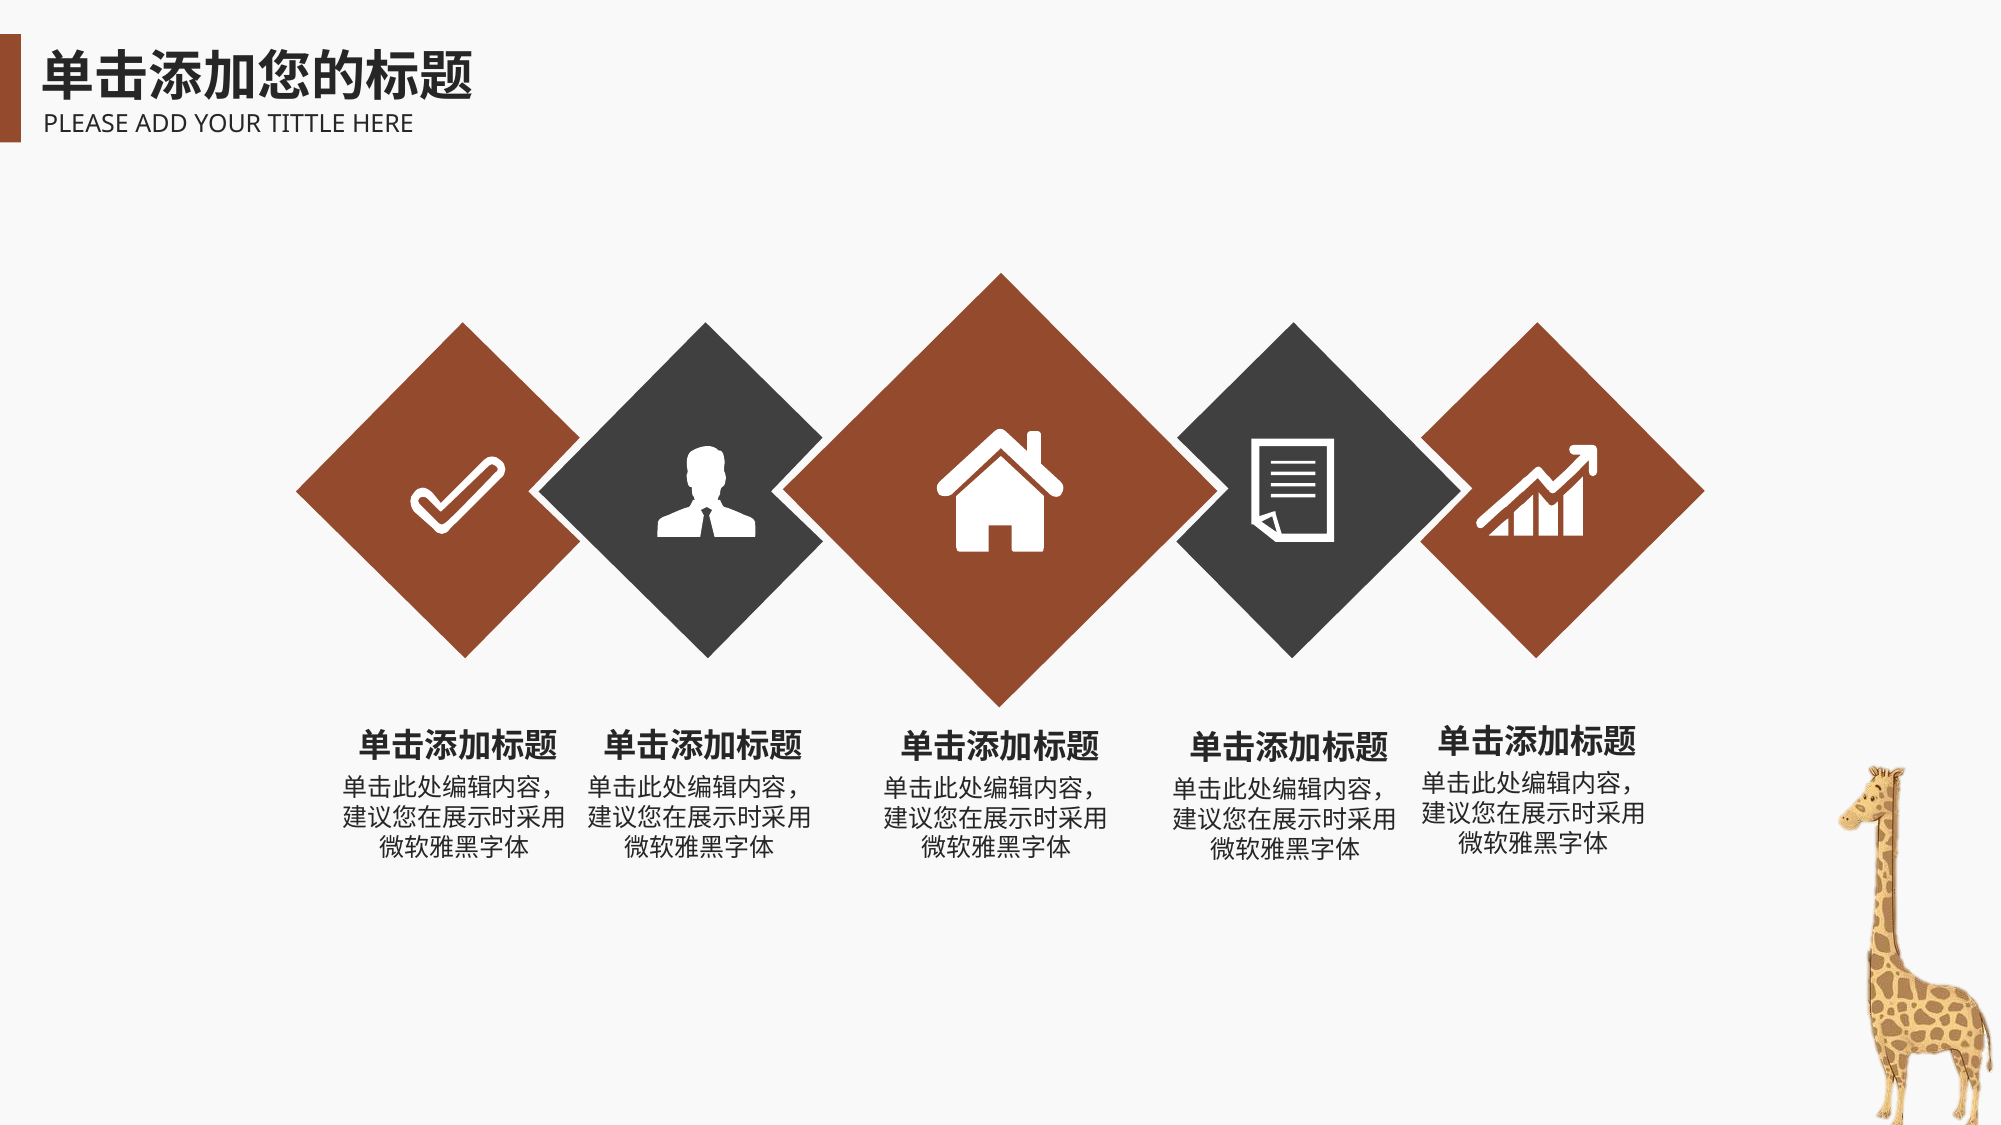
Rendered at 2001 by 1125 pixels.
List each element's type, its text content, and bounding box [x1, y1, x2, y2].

text_box 单击此处编辑内容，建议您在展示时采用微软雅黑字体 [871, 772, 1136, 861]
text_box 单击添加标题 [1160, 719, 1409, 774]
text_box [1538, 492, 1558, 536]
text_box 单击添加标题 [1409, 712, 1666, 768]
text_box [537, 320, 825, 660]
text_box [411, 457, 505, 534]
text_box [1418, 320, 1707, 660]
text_box [1476, 444, 1598, 529]
text_box 单击此处编辑内容，建议您在展示时采用微软雅黑字体 [1409, 768, 1674, 857]
text_box [294, 320, 582, 660]
text_box [781, 271, 1219, 709]
text_box [1251, 438, 1335, 542]
text_box [1563, 476, 1583, 536]
text_box 单击添加标题 [329, 716, 575, 772]
text_box 单击此处编辑内容，建议您在展示时采用微软雅黑字体 [575, 772, 840, 861]
text_box [1489, 518, 1509, 536]
text_box 单击添加标题 [871, 717, 1129, 772]
text_box [1174, 320, 1463, 660]
text_box [936, 428, 1064, 497]
text_box 单击此处编辑内容，建议您在展示时采用微软雅黑字体 [1160, 774, 1425, 863]
text_box [657, 446, 756, 537]
text_box [1513, 494, 1534, 536]
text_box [25, 34, 516, 146]
picture [1813, 735, 2001, 1125]
text_box 单击此处编辑内容，建议您在展示时采用微软雅黑字体 [329, 772, 575, 861]
text_box 单击添加标题 [575, 716, 832, 772]
text_box [956, 455, 1044, 552]
